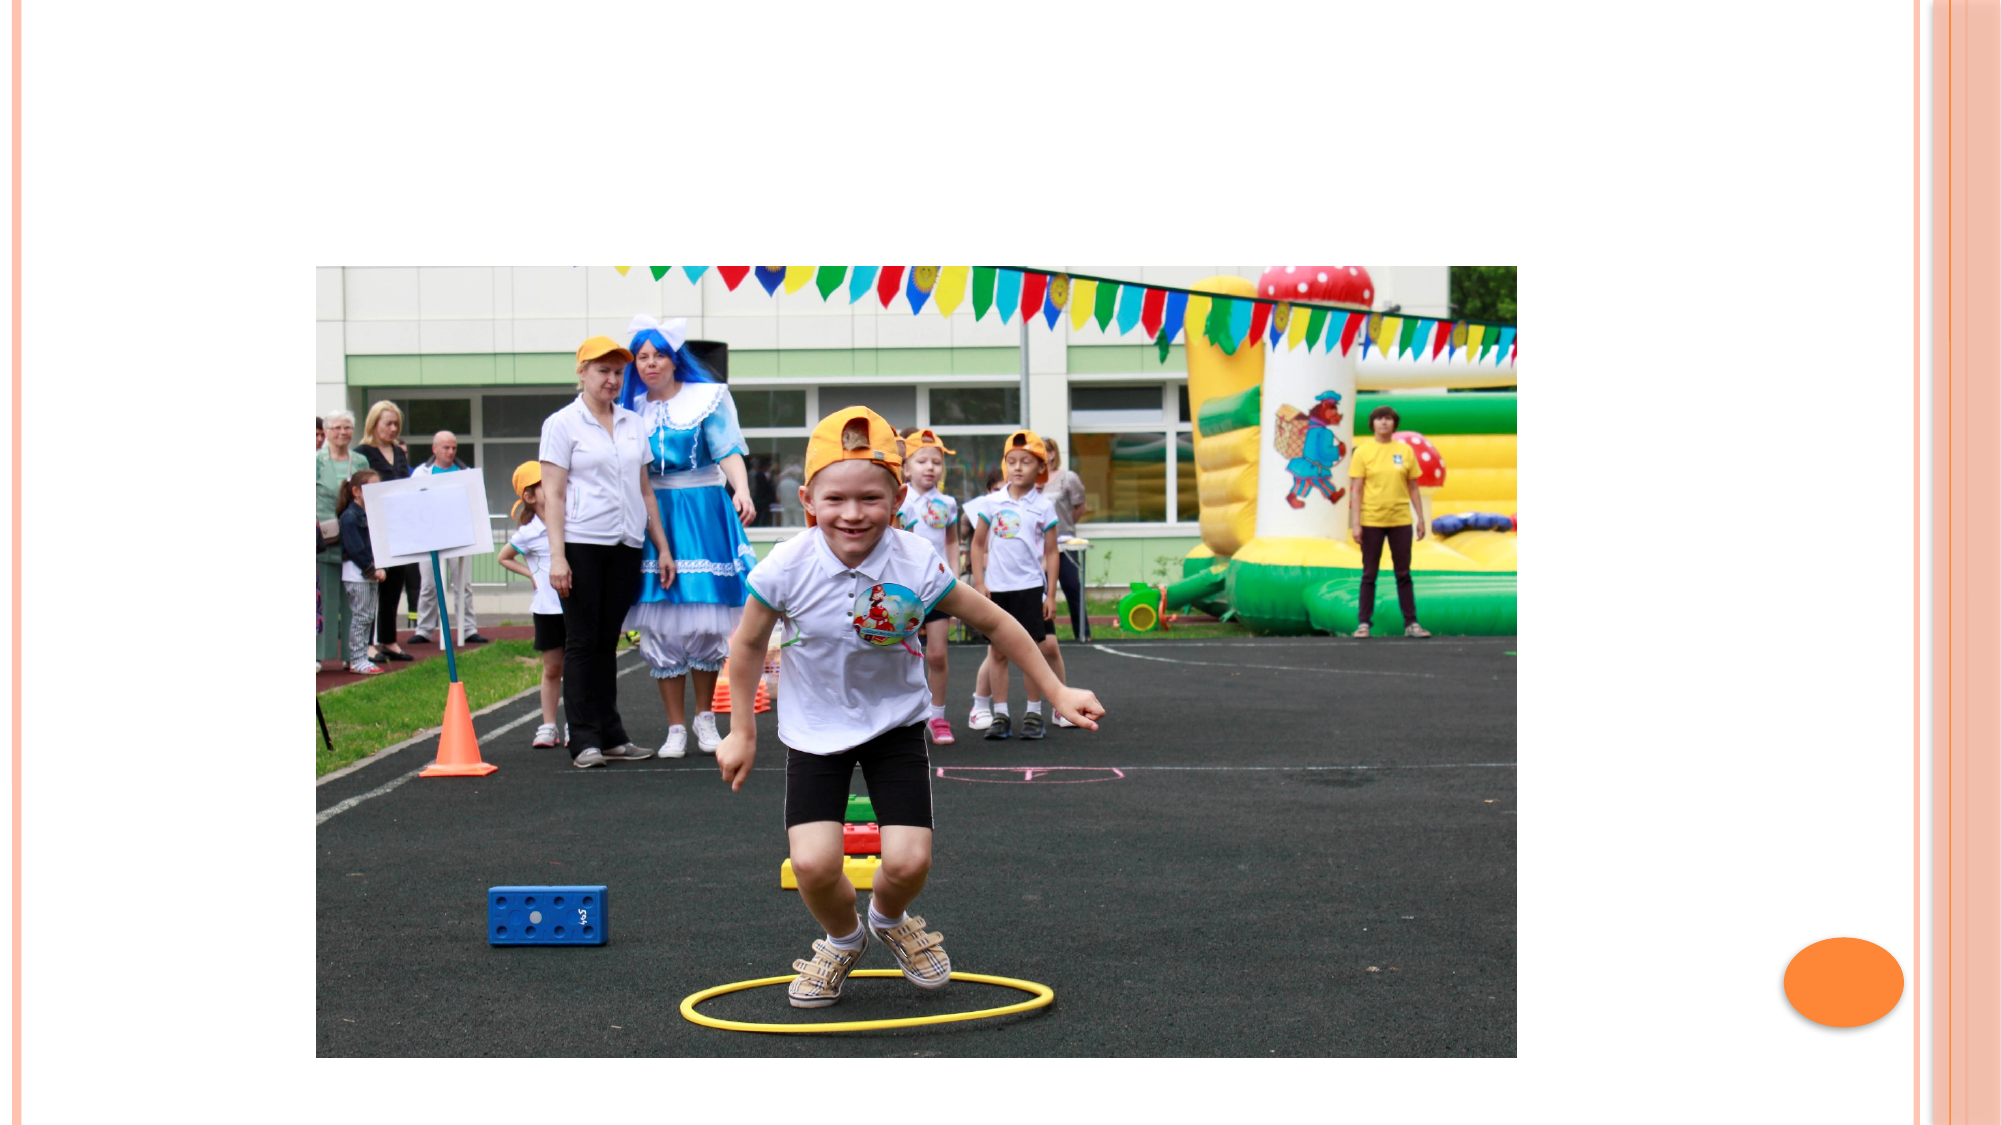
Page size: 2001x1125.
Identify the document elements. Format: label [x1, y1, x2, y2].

list [316, 266, 1518, 1059]
